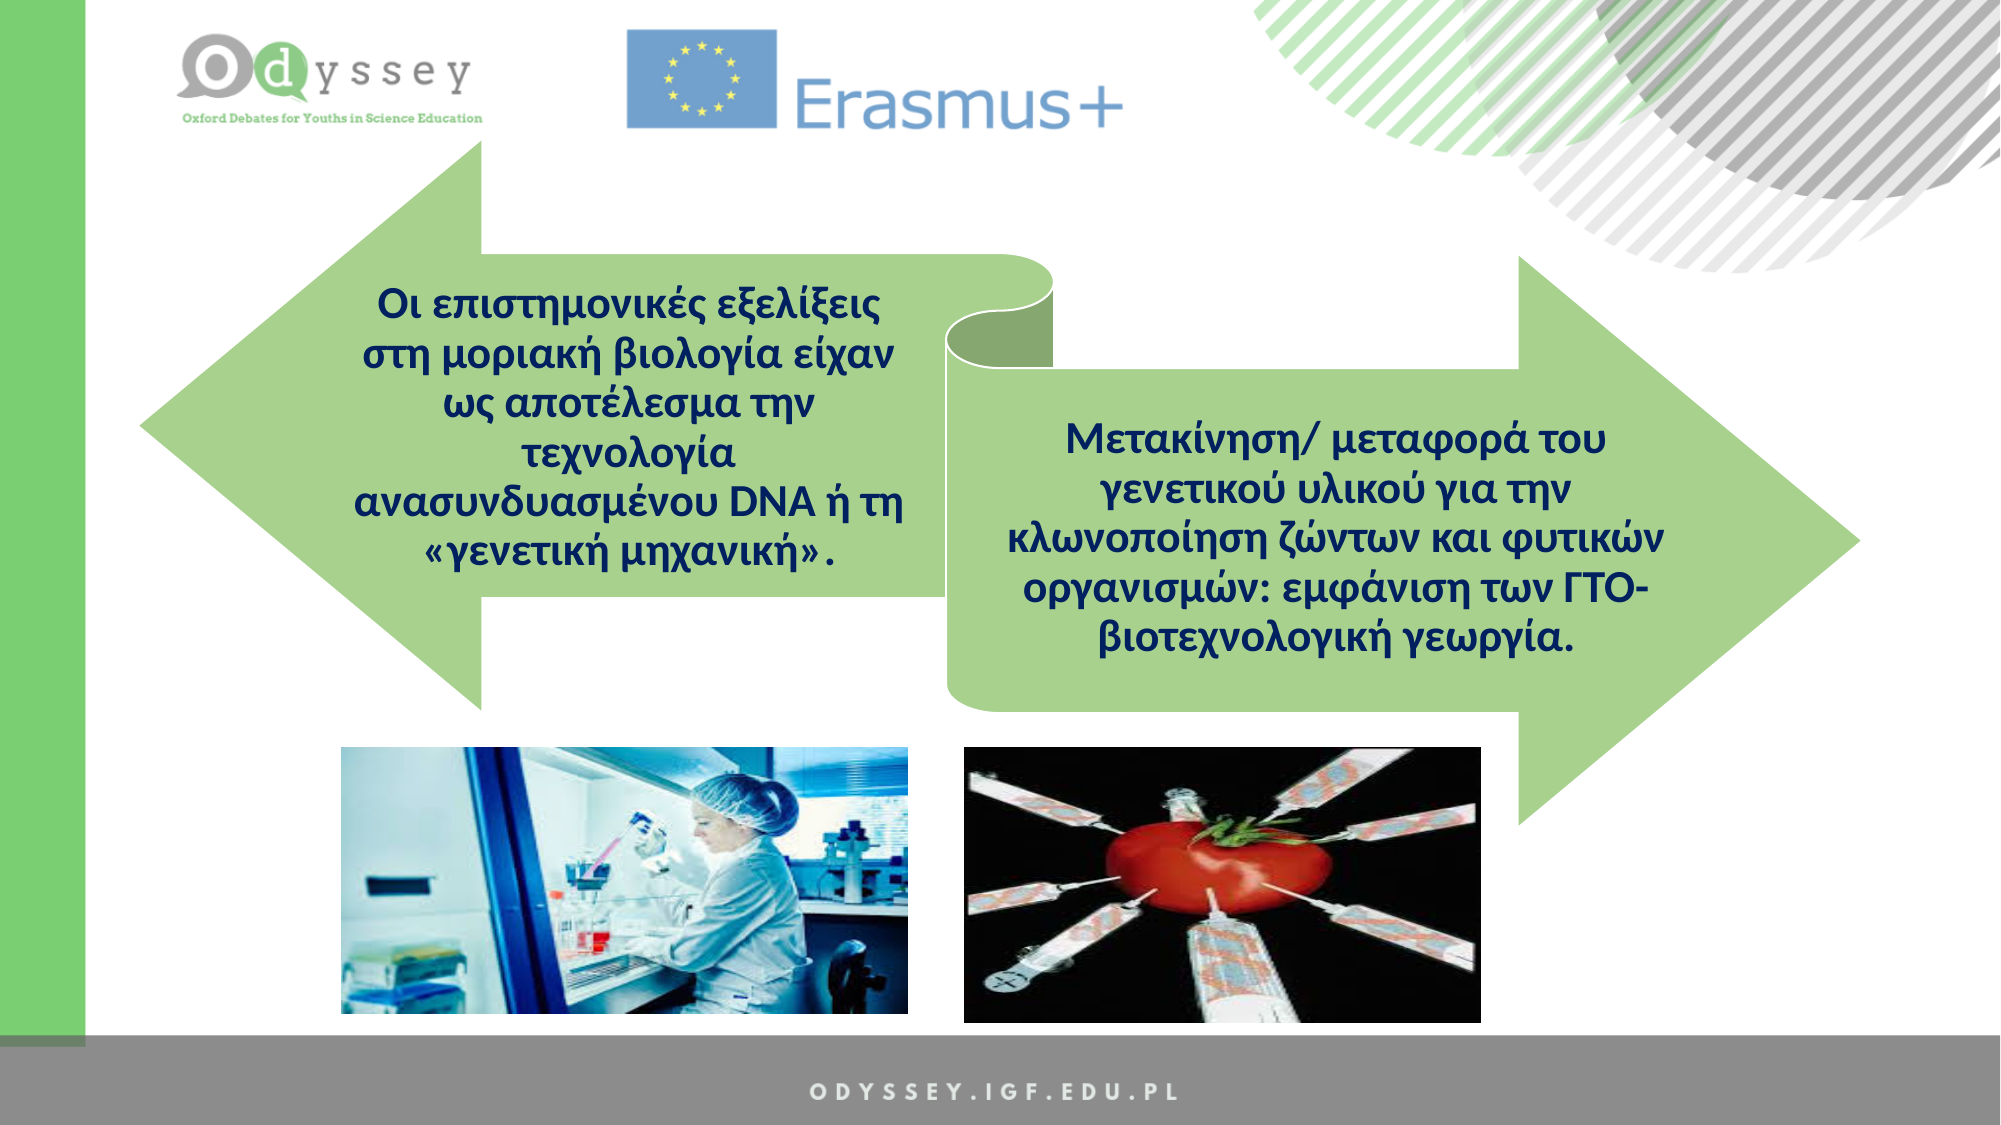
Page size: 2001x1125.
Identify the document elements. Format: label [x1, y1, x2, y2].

picture [0, 0, 2001, 1125]
list [137, 126, 1863, 841]
